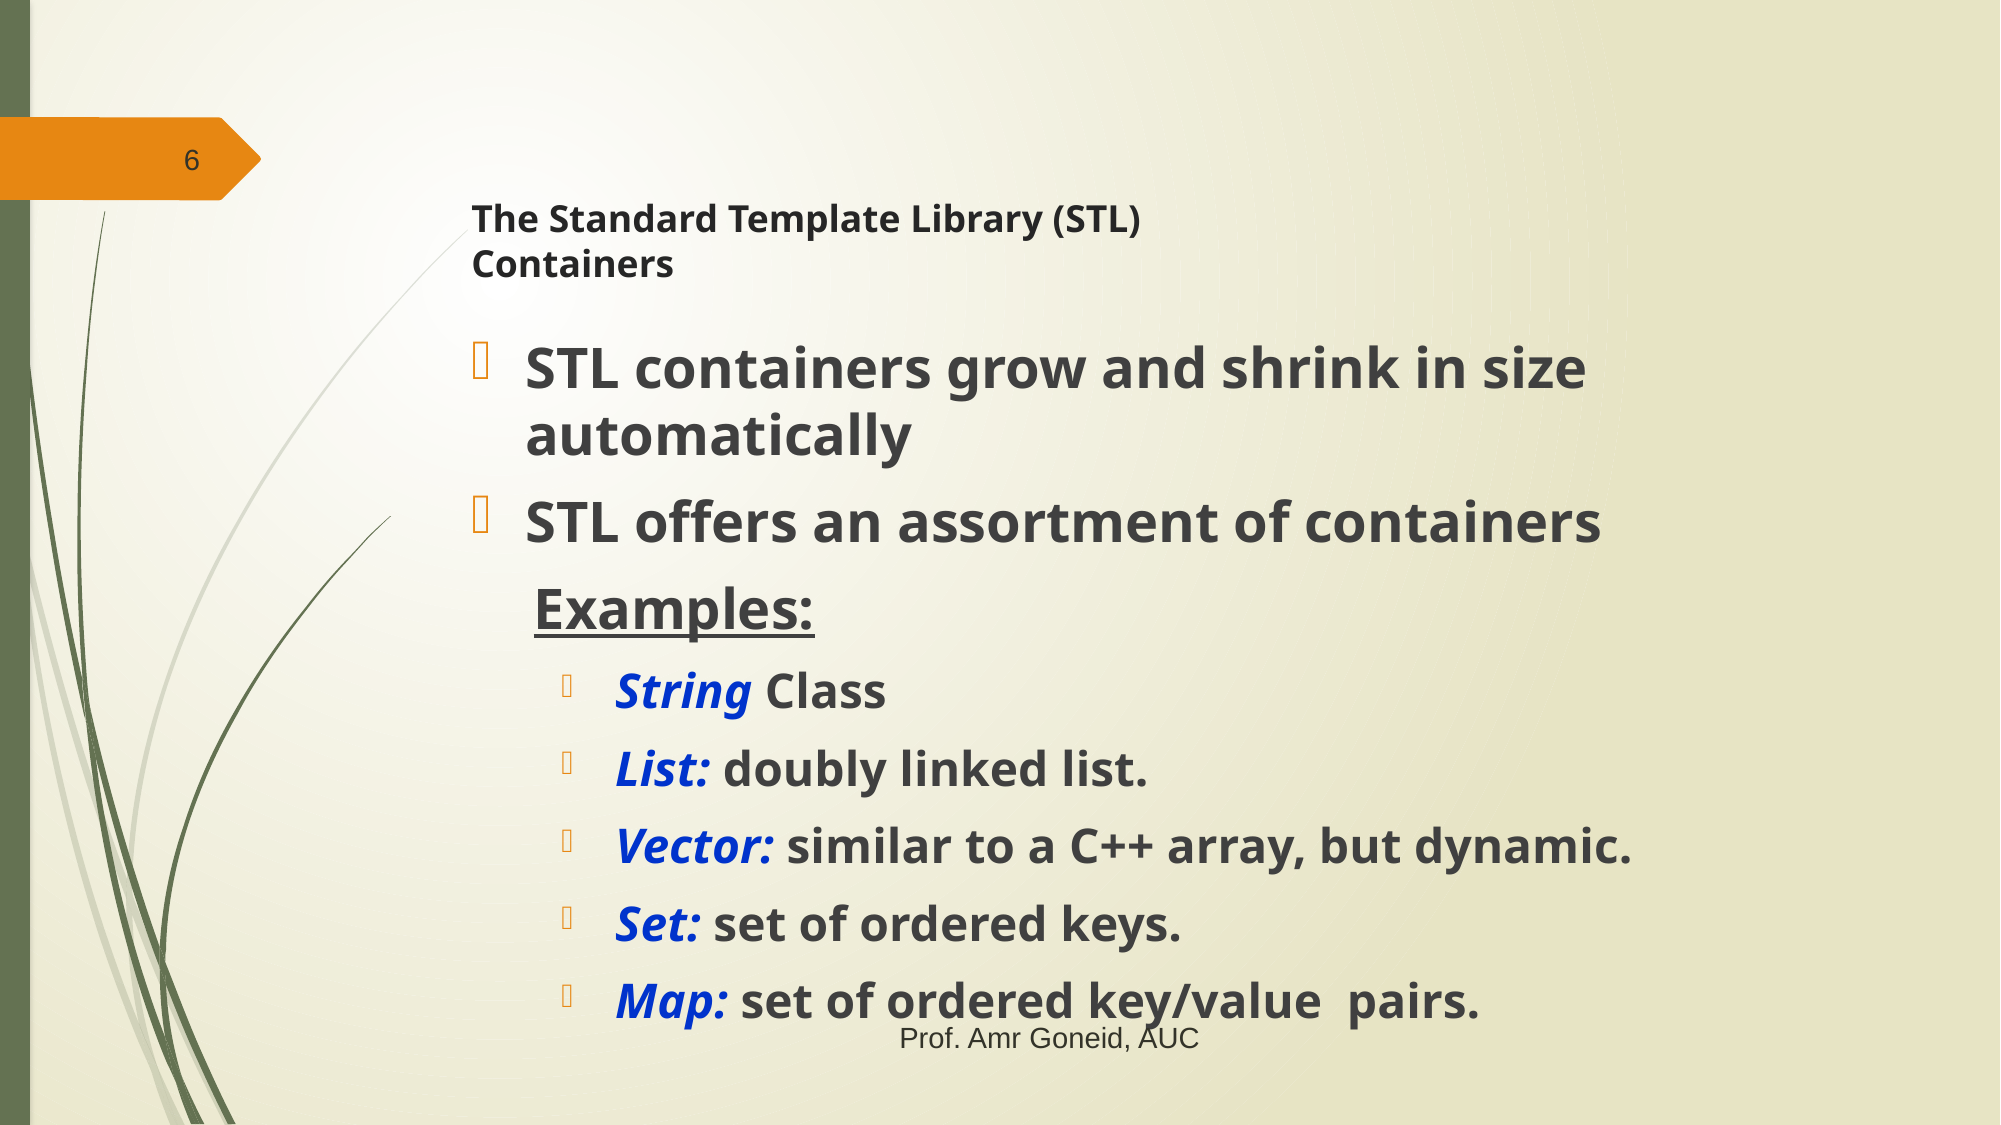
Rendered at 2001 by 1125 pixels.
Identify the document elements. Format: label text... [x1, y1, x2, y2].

slide_number 6 [87, 129, 216, 190]
title The Standard Template Library (STL) Containers [456, 187, 1732, 324]
footer Prof. Amr Goneid, AUC [424, 1006, 1675, 1067]
list STL containers grow and shrink in size automatically STL offers an assortment of containers Examples: String Class List: doubly linked list. Vector: similar to a C++ array, but dynamic. Set: set of ordered keys. Map: set of ordered key/value pairs. [456, 324, 1732, 1038]
